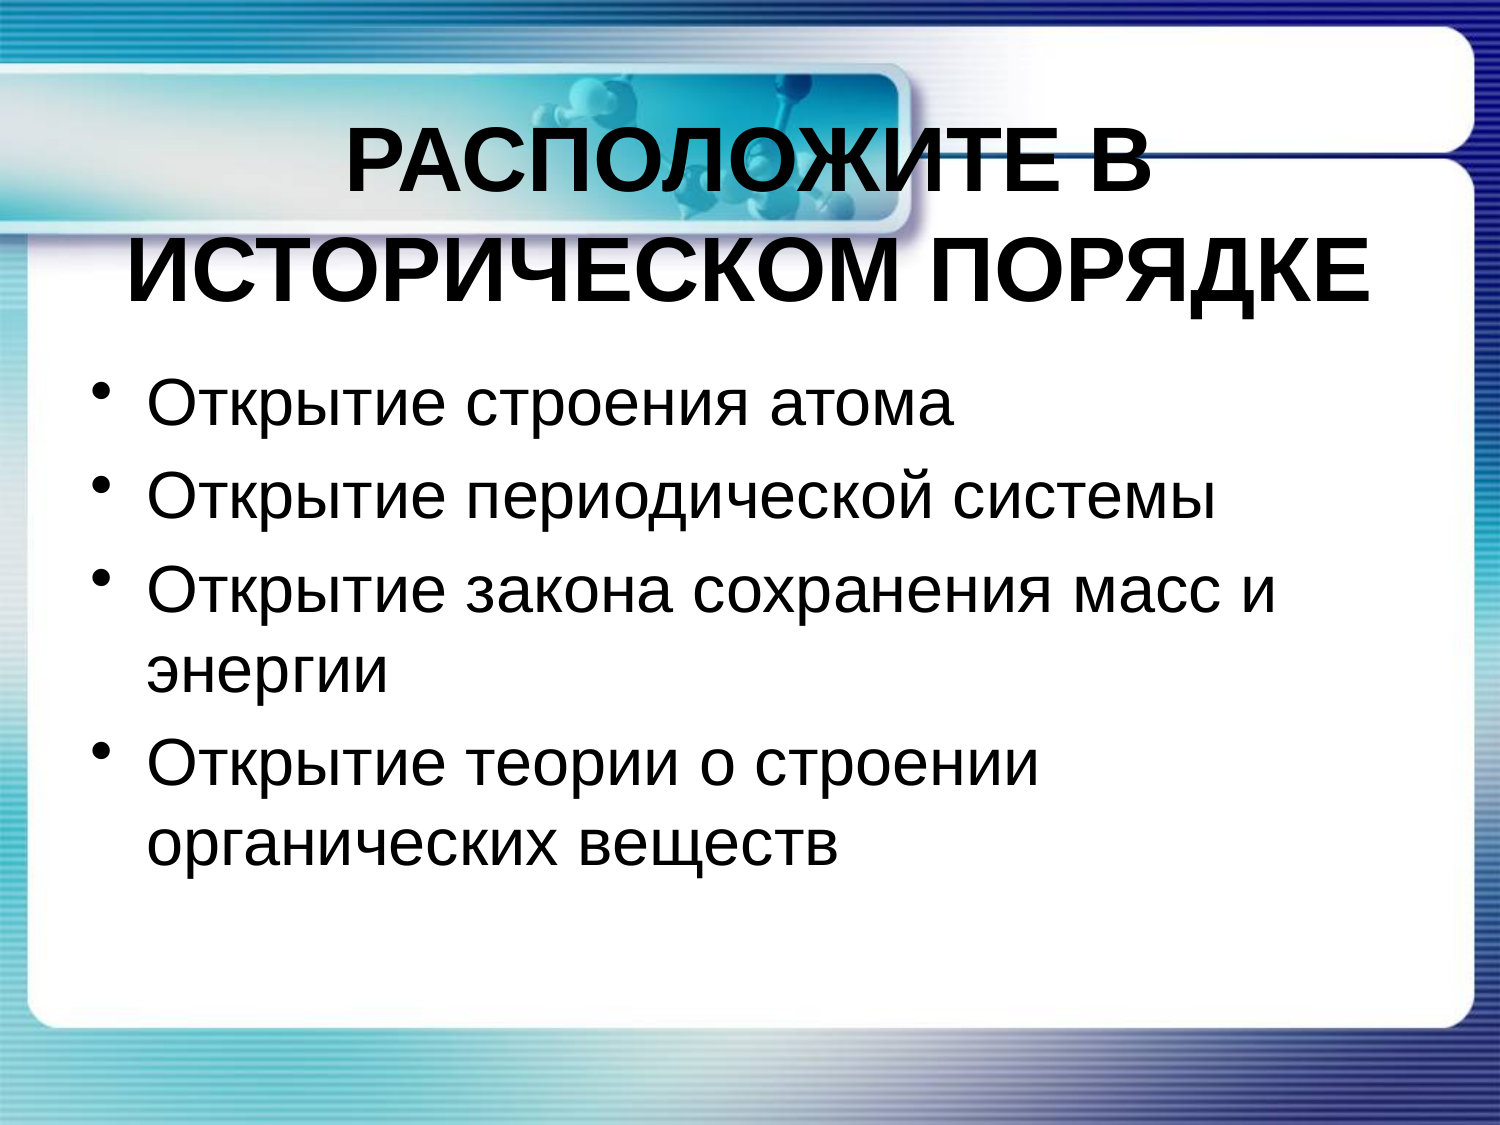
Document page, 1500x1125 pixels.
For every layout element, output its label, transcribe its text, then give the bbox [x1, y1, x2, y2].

picture [0, 0, 1500, 1125]
list Открытие строения атома Открытие периодической системы Открытие закона сохранения масс и энергии Открытие теории о строении органических веществ [74, 351, 1426, 1006]
title Расположите в историческом порядке [74, 44, 1426, 351]
